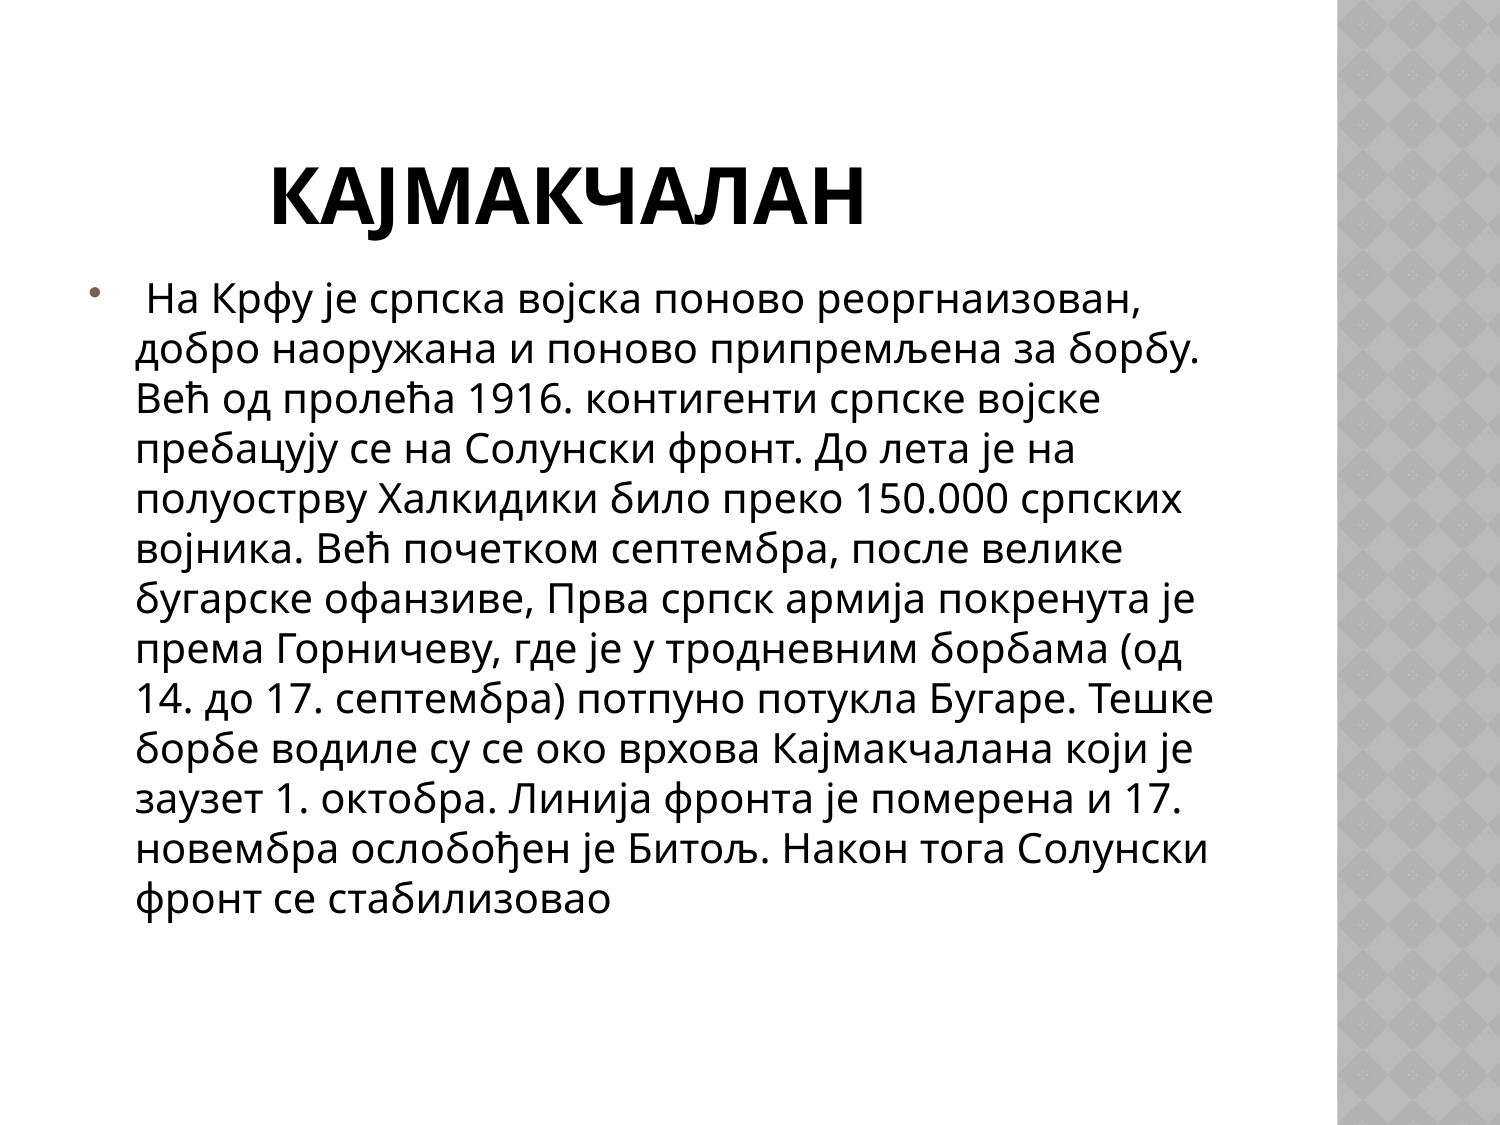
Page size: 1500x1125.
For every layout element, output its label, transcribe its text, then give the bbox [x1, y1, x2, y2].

list На Крфу је српска војска поново реоргнаизован, добро наоружана и поново припремљена за борбу. Већ од пролећа 1916. контигенти српске војске пребацују се на Солунски фронт. До лета је на полуострву Халкидики било преко 150.000 српских војника. Већ почетком септембра, после велике бугарске офанзиве, Прва српск армија покренута је према Горничеву, где је у тродневним борбама (од 14. до 17. септембра) потпуно потукла Бугаре. Тешке борбе водиле су се око врхова Кајмакчалана који је заузет 1. октобра. Линија фронта је померена и 17. новембра ослобођен је Битољ. Након тога Солунски фронт се стабилизовао [75, 264, 1263, 1059]
title кајмакчалан [75, 52, 1263, 240]
